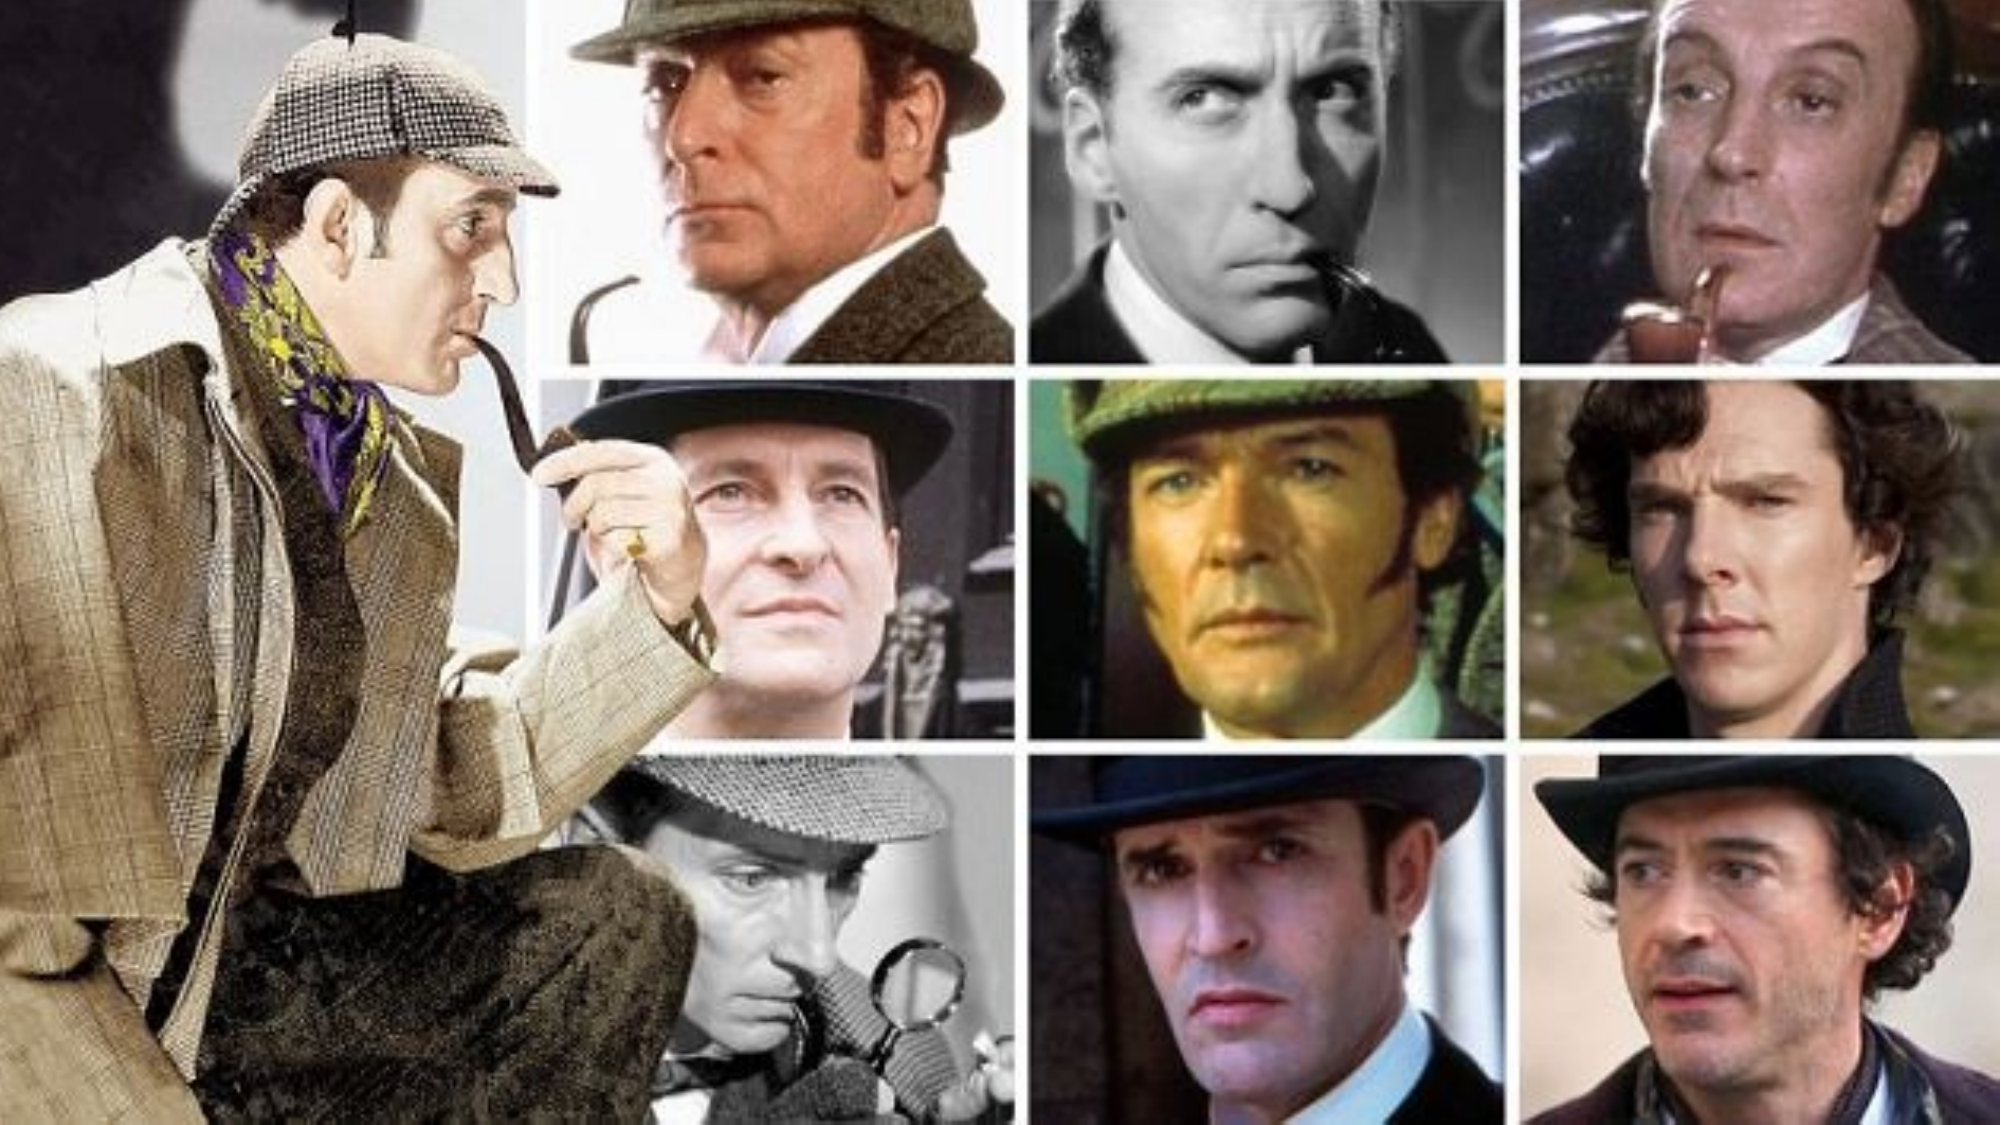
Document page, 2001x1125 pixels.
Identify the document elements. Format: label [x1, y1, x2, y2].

list [0, 0, 2000, 1125]
